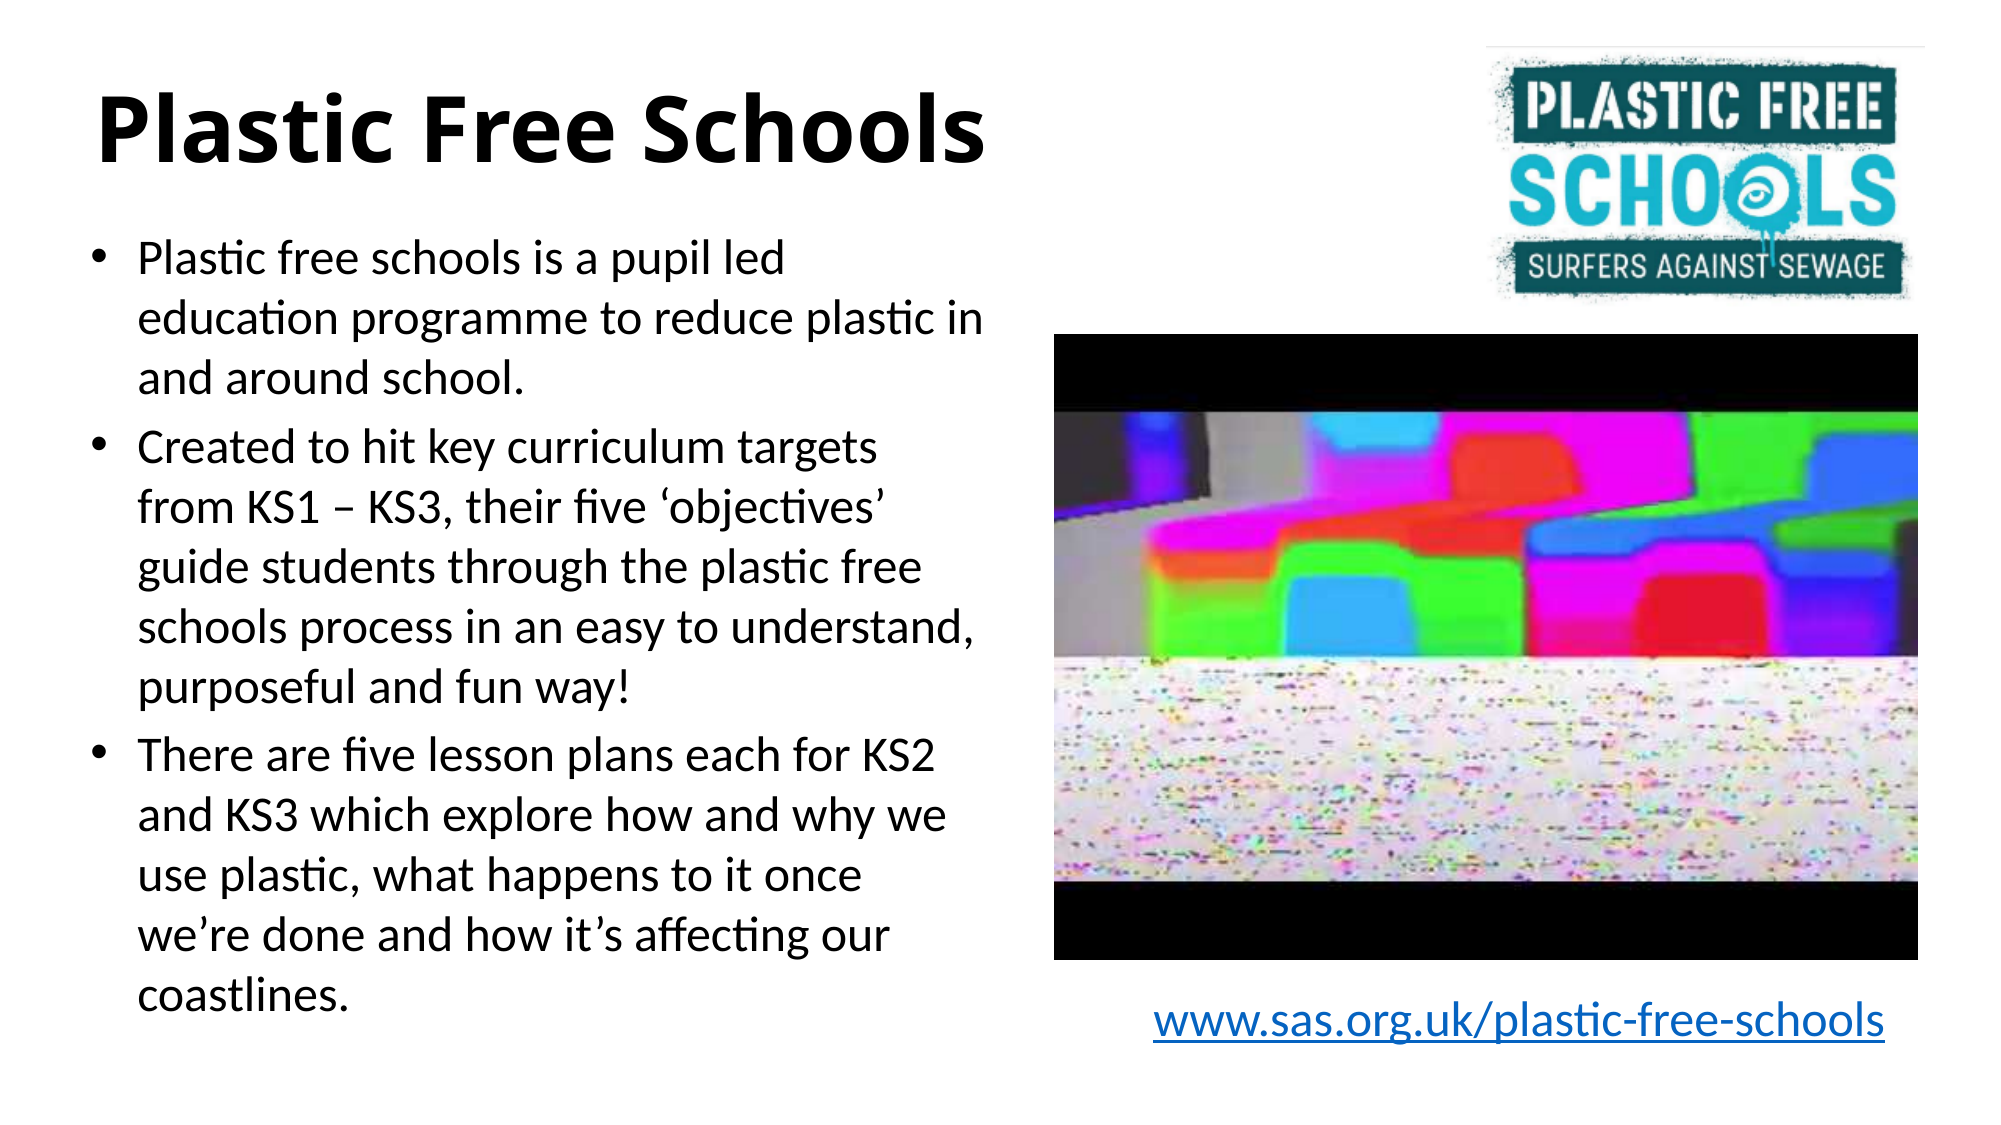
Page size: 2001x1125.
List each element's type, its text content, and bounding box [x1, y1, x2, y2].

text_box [1053, 333, 1919, 961]
text_box www.sas.org.uk/plastic-free-schools [1053, 978, 1985, 1054]
text_box Plastic free schools is a pupil led education programme to reduce plastic in and around school. Created to hit key curriculum targets from KS1 – KS3, their five ‘objectives’ guide students through the plastic free schools process in an easy to understand, purposeful and fun way! There are five lesson plans each for KS2 and KS3 which explore how and why we use plastic, what happens to it once we’re done and how it’s affecting our coastlines. [75, 217, 1000, 1029]
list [1486, 46, 1925, 316]
title Plastic Free Schools [79, 23, 1805, 242]
